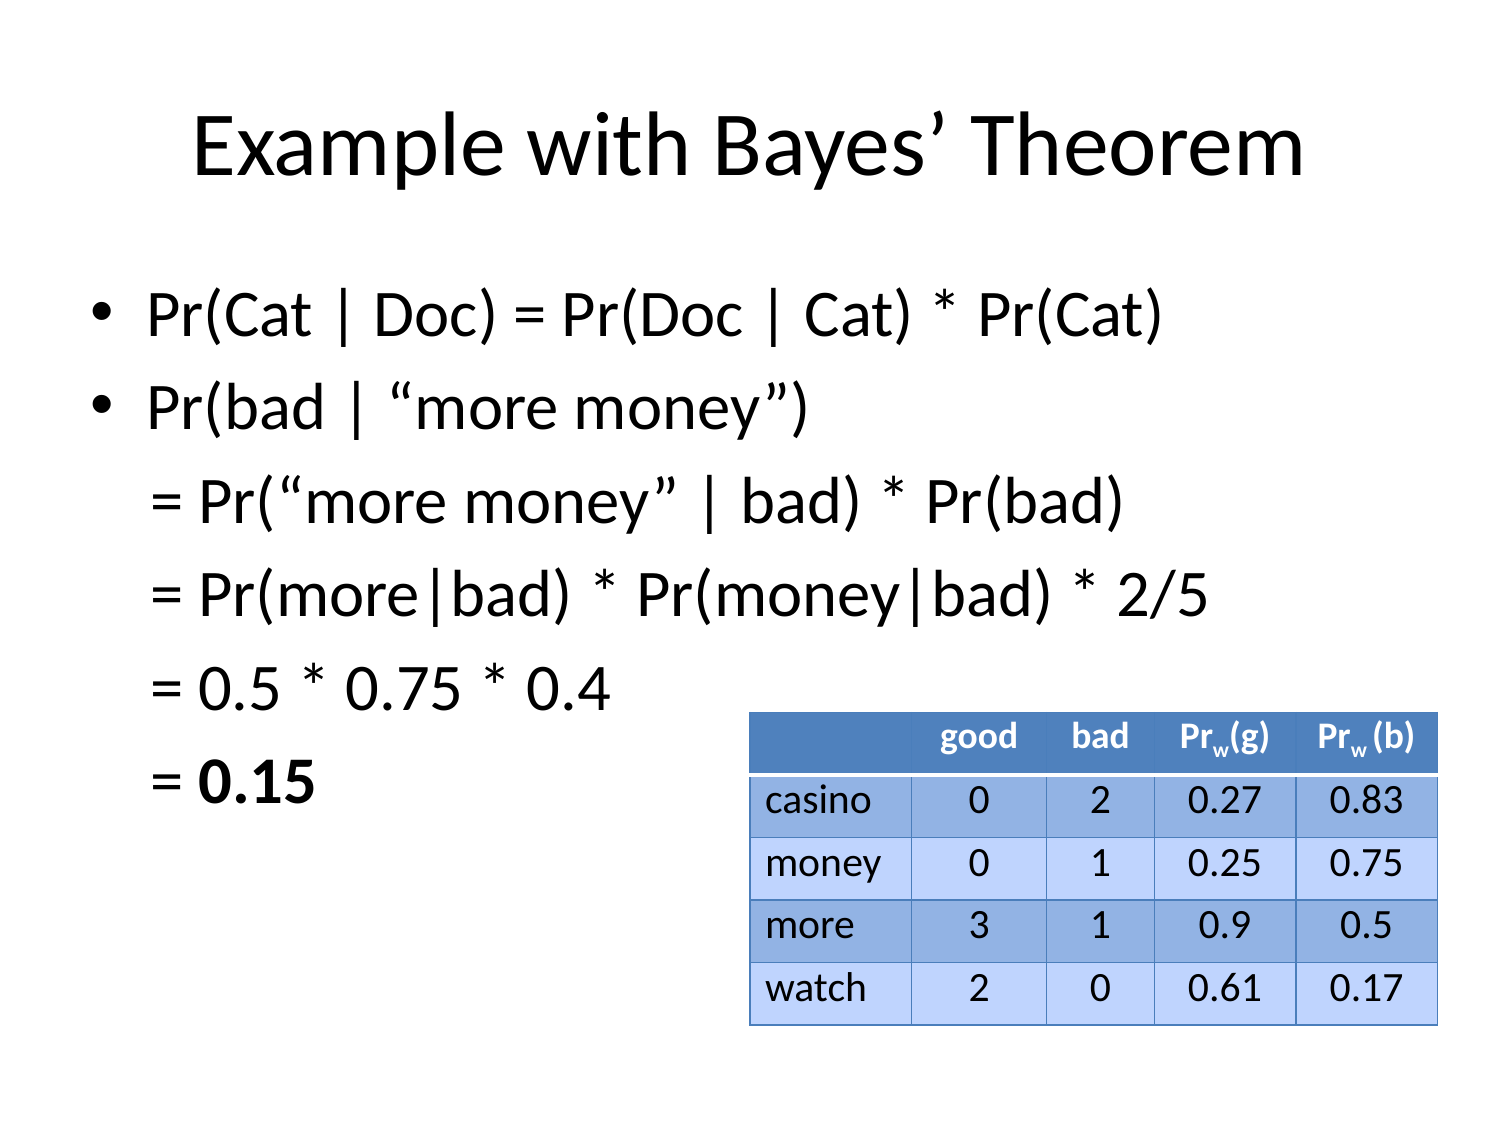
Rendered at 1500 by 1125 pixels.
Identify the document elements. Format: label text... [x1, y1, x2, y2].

title Example with Bayes’ Theorem [75, 45, 1425, 233]
table_cell 0 [912, 777, 1046, 837]
table_cell 0.83 [1297, 777, 1437, 837]
table_cell more [751, 901, 911, 962]
table_cell 0.75 [1297, 838, 1437, 899]
table_cell 2 [912, 963, 1046, 1024]
table_cell 0.9 [1155, 901, 1295, 962]
table_cell 0.17 [1297, 963, 1437, 1024]
table_header [751, 713, 911, 773]
table_cell 1 [1047, 901, 1154, 962]
table_cell 0 [1047, 963, 1154, 1024]
table_cell 2 [1047, 777, 1154, 837]
table_cell casino [751, 777, 911, 837]
table_cell 1 [1047, 838, 1154, 899]
table_cell 0.5 [1297, 901, 1437, 962]
table_cell 0.27 [1155, 777, 1295, 837]
table_cell money [751, 838, 911, 899]
table_header Prw (b) [1297, 713, 1437, 773]
table_cell 0 [912, 838, 1046, 899]
table_header Prw(g) [1155, 713, 1295, 773]
table_cell 0.61 [1155, 963, 1295, 1024]
table_cell 3 [912, 901, 1046, 962]
list Pr(Cat | Doc) = Pr(Doc | Cat) * Pr(Cat) Pr(bad | “more money”) = Pr(“more money” | bad) * Pr(bad) = Pr(more|bad) * Pr(money|bad) * 2/5 = 0.5 * 0.75 * 0.4 = 0.15 [75, 262, 1425, 1005]
table_header good [912, 713, 1046, 773]
table_header bad [1047, 713, 1154, 773]
table_cell watch [751, 963, 911, 1024]
table_cell 0.25 [1155, 838, 1295, 899]
